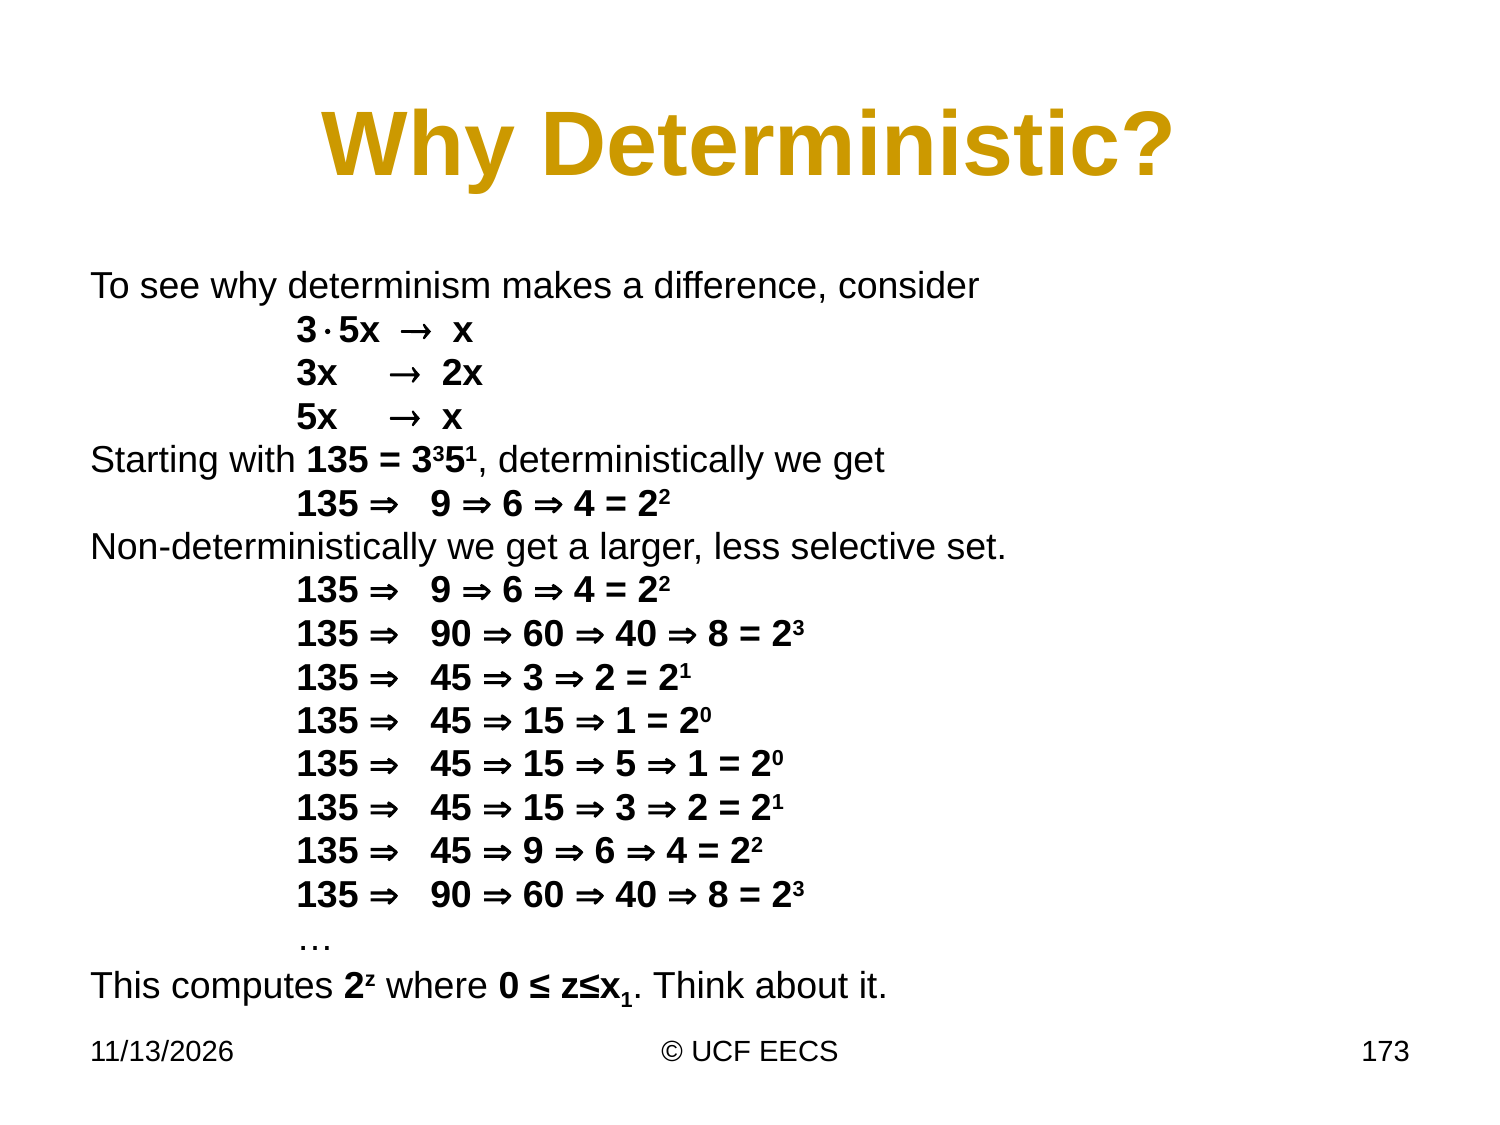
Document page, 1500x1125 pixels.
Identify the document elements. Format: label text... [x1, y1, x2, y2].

footer © UCF EECS [512, 1024, 988, 1103]
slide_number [74, 1024, 426, 1103]
title Why Deterministic? [75, 45, 1425, 233]
list To see why determinism makes a difference, consider 35x  x 3x  2x 5x  x Starting with 135 = 3351, deterministically we get 135  9  6  4 = 22 Non-deterministically we get a larger, less selective set. 135  9  6  4 = 22 135  90  60  40  8 = 23 135  45  3  2 = 21 135  45  15  1 = 20 135  45  15  5  1 = 20 135  45  15  3  2 = 21 135  45  9  6  4 = 22 135  90  60  40  8 = 23 … This computes 2z where 0 ≤ z≤x1. Think about it. [75, 262, 1425, 1005]
slide_number 173 [1074, 1024, 1426, 1103]
